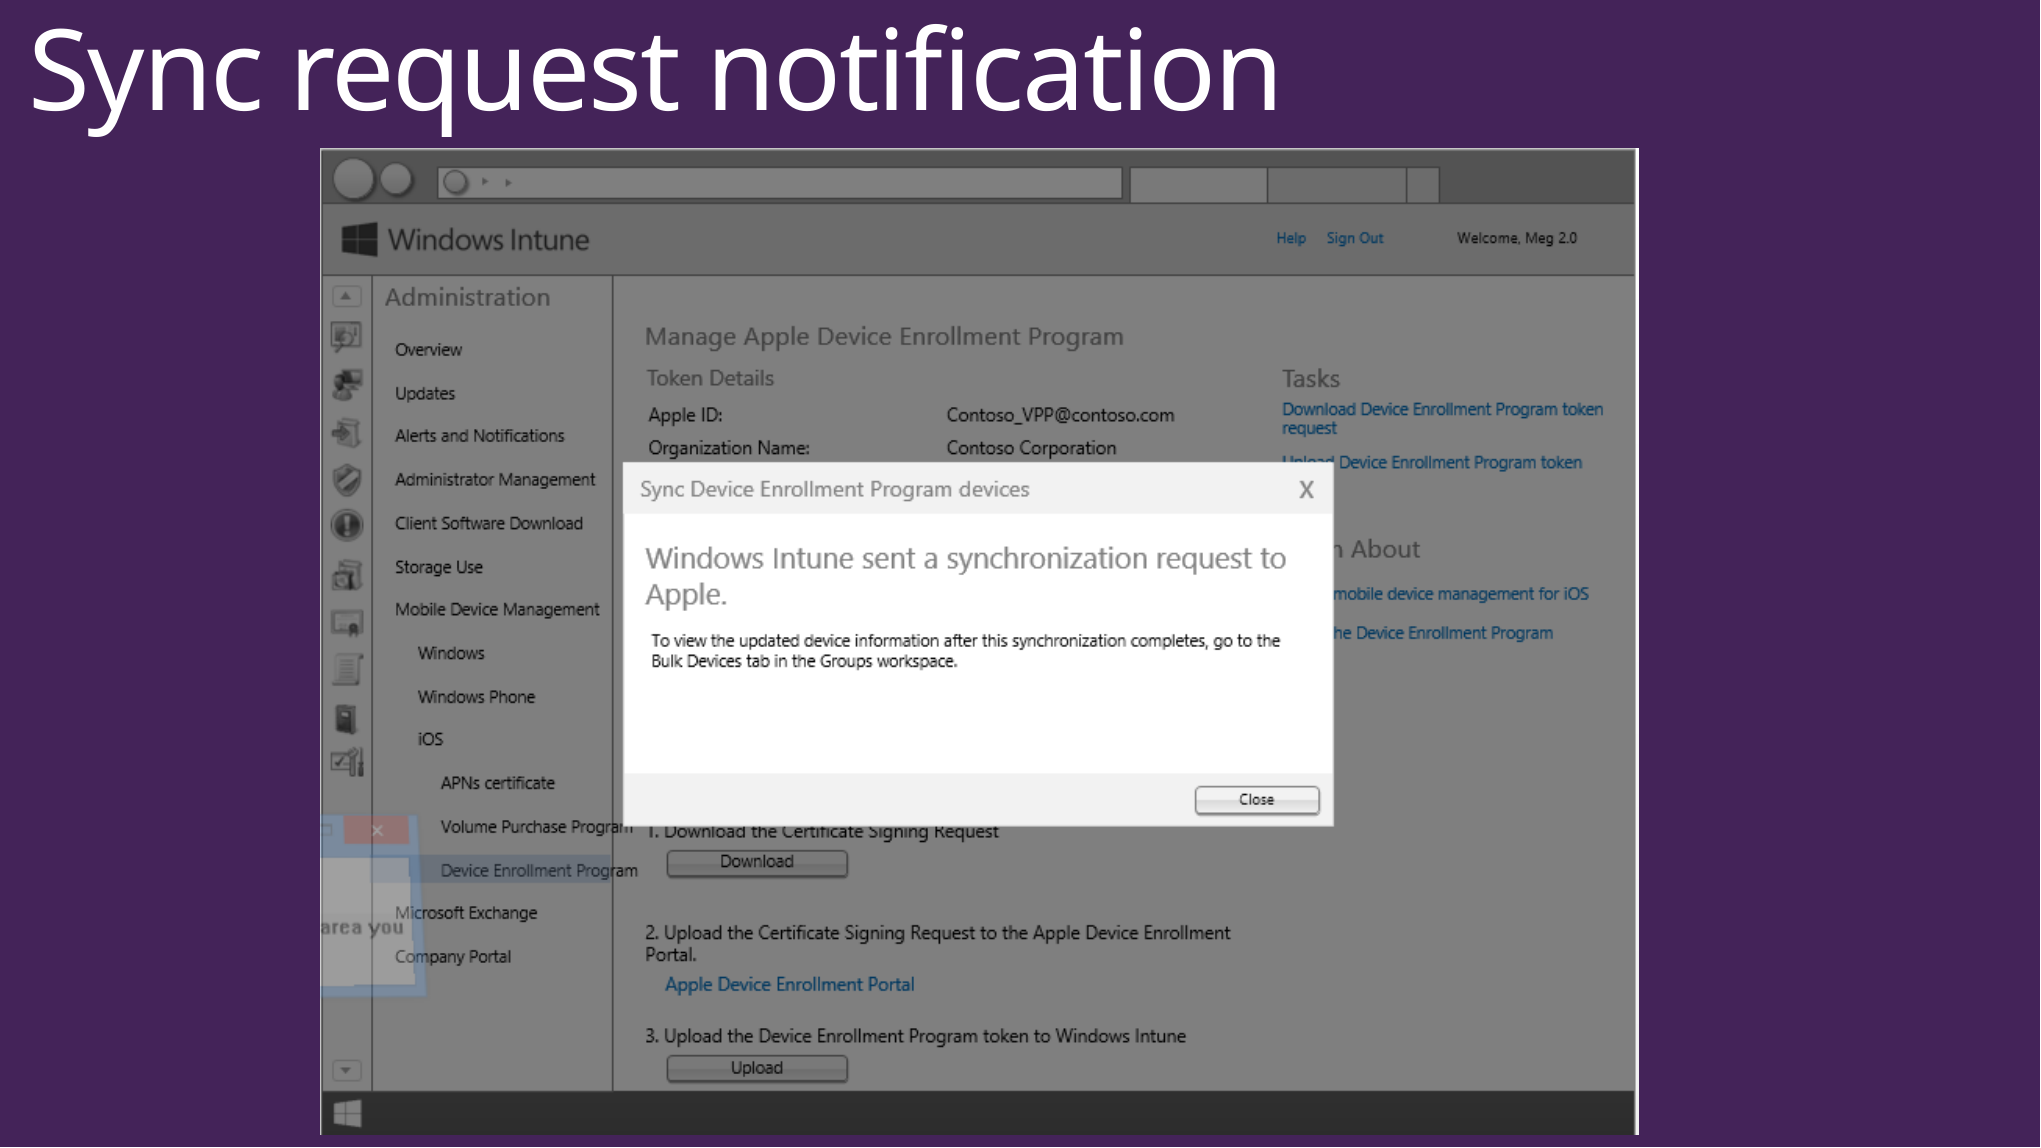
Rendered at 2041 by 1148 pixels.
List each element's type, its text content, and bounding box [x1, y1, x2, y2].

title Sync request notification [4, 0, 1955, 149]
picture [319, 148, 1640, 1135]
